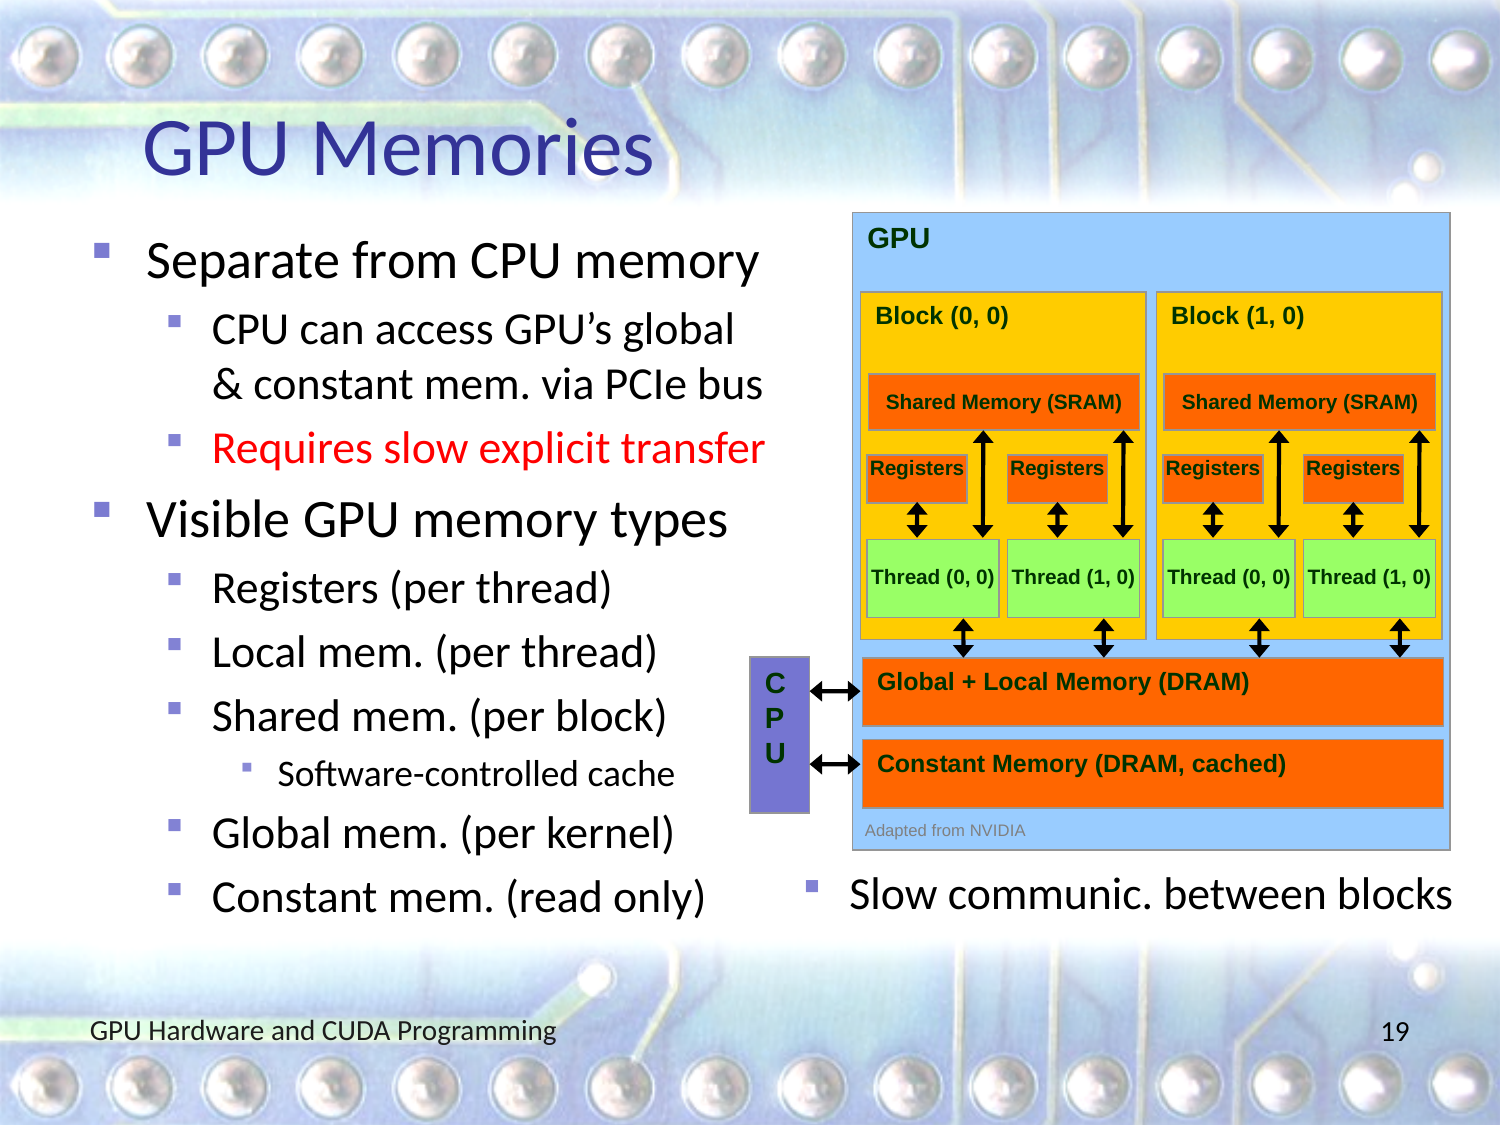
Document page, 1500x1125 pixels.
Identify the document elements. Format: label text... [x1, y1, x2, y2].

text_box Slow communic. between blocks [712, 215, 1488, 950]
title GPU Memories [74, 89, 1426, 195]
slide_number GPU Hardware and CUDA Programming [74, 978, 1113, 1055]
slide_number 19 [1112, 979, 1426, 1055]
list Separate from CPU memory CPU can access GPU’s global & constant mem. via PCIe bus Requires slow explicit transfer Visible GPU memory types Registers (per thread) Local mem. (per thread) Shared mem. (per block) Software-controlled cache Global mem. (per kernel) Constant mem. (read only) [74, 216, 761, 953]
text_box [749, 212, 1451, 851]
